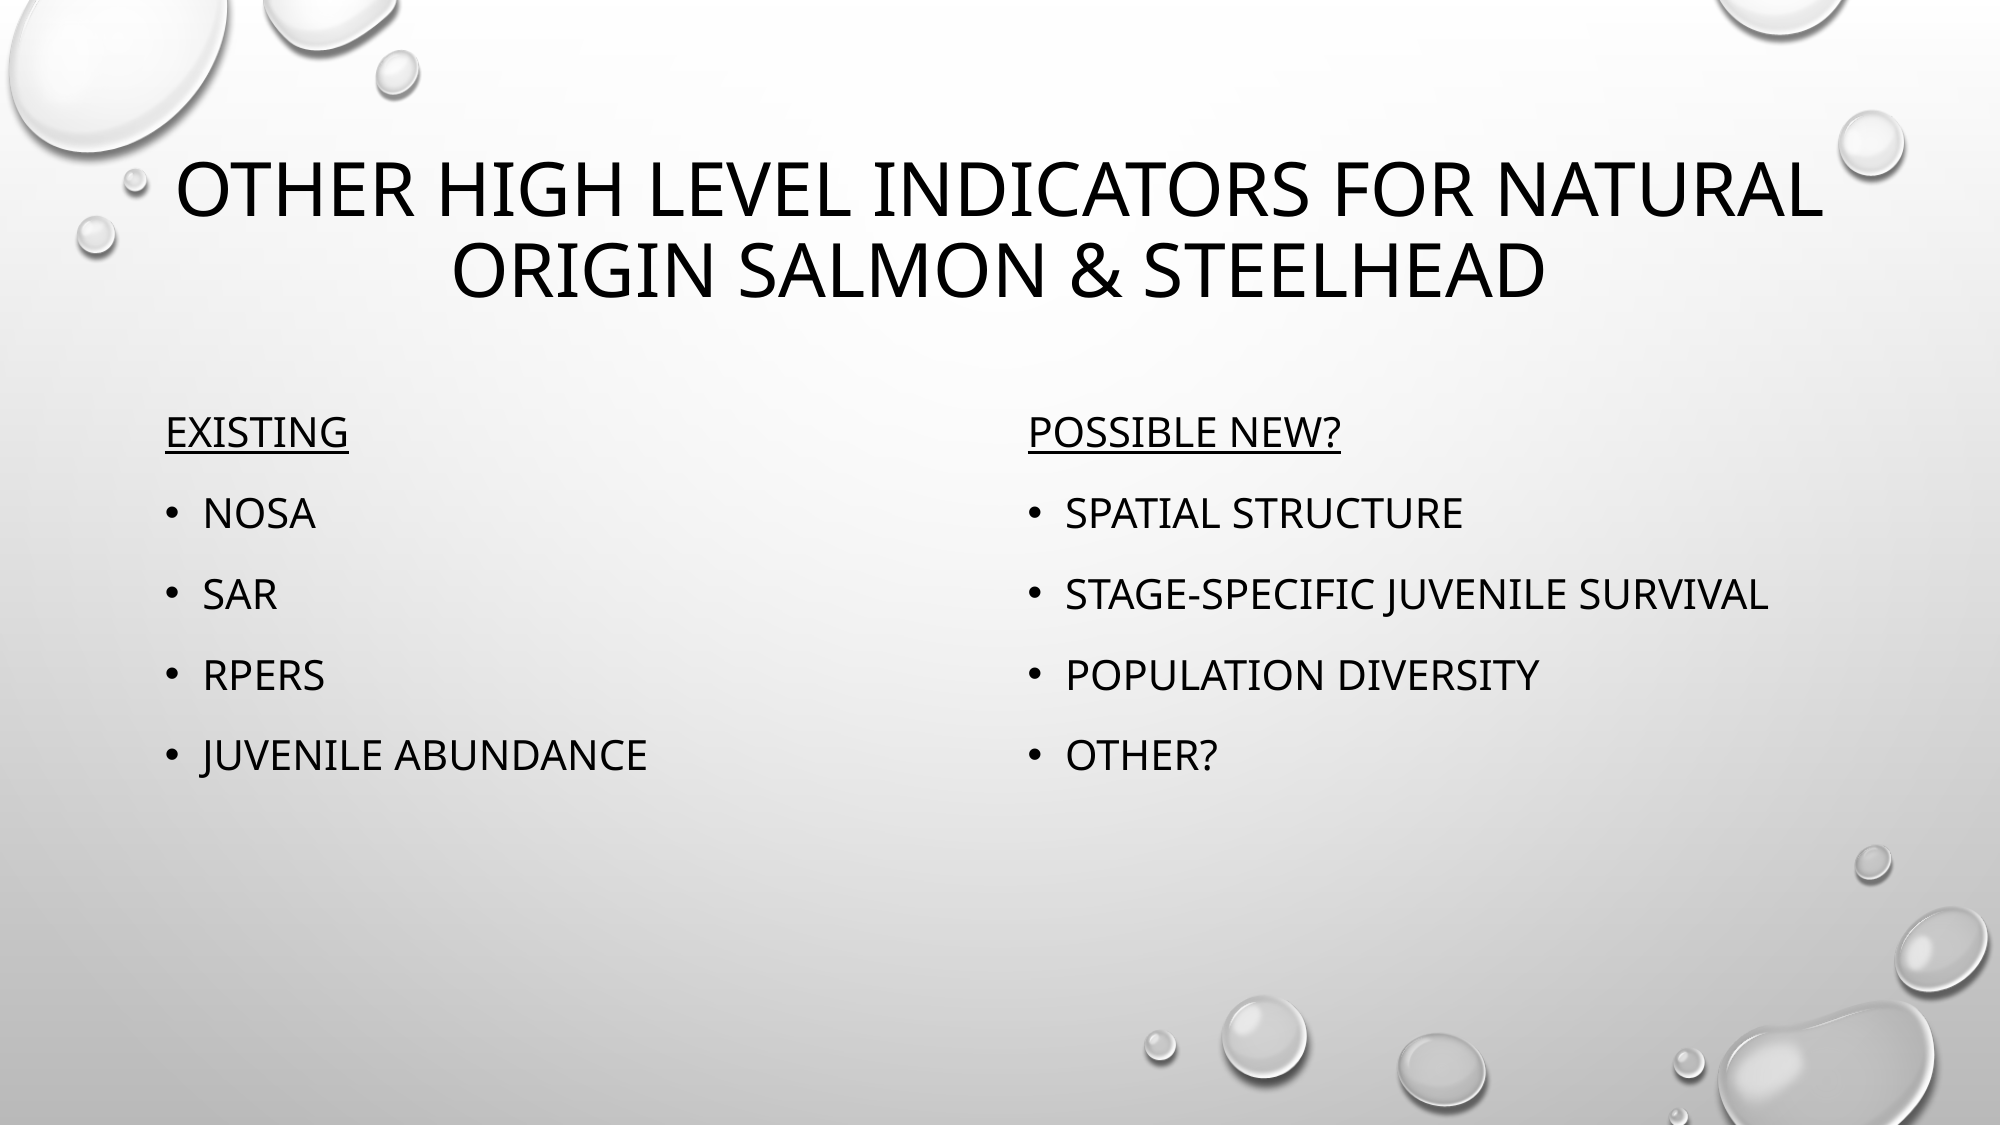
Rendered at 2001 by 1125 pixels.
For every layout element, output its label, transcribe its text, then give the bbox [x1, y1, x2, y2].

picture [0, 0, 2000, 1125]
list Existing Nosa Sar Rpers Juvenile abundance [149, 388, 988, 950]
title Other high level indicators for natural origin salmon & steelhead [149, 101, 1851, 364]
list Possible new? Spatial Structure Stage-specific juvenile survival Population diversity Other? [1012, 388, 1850, 950]
